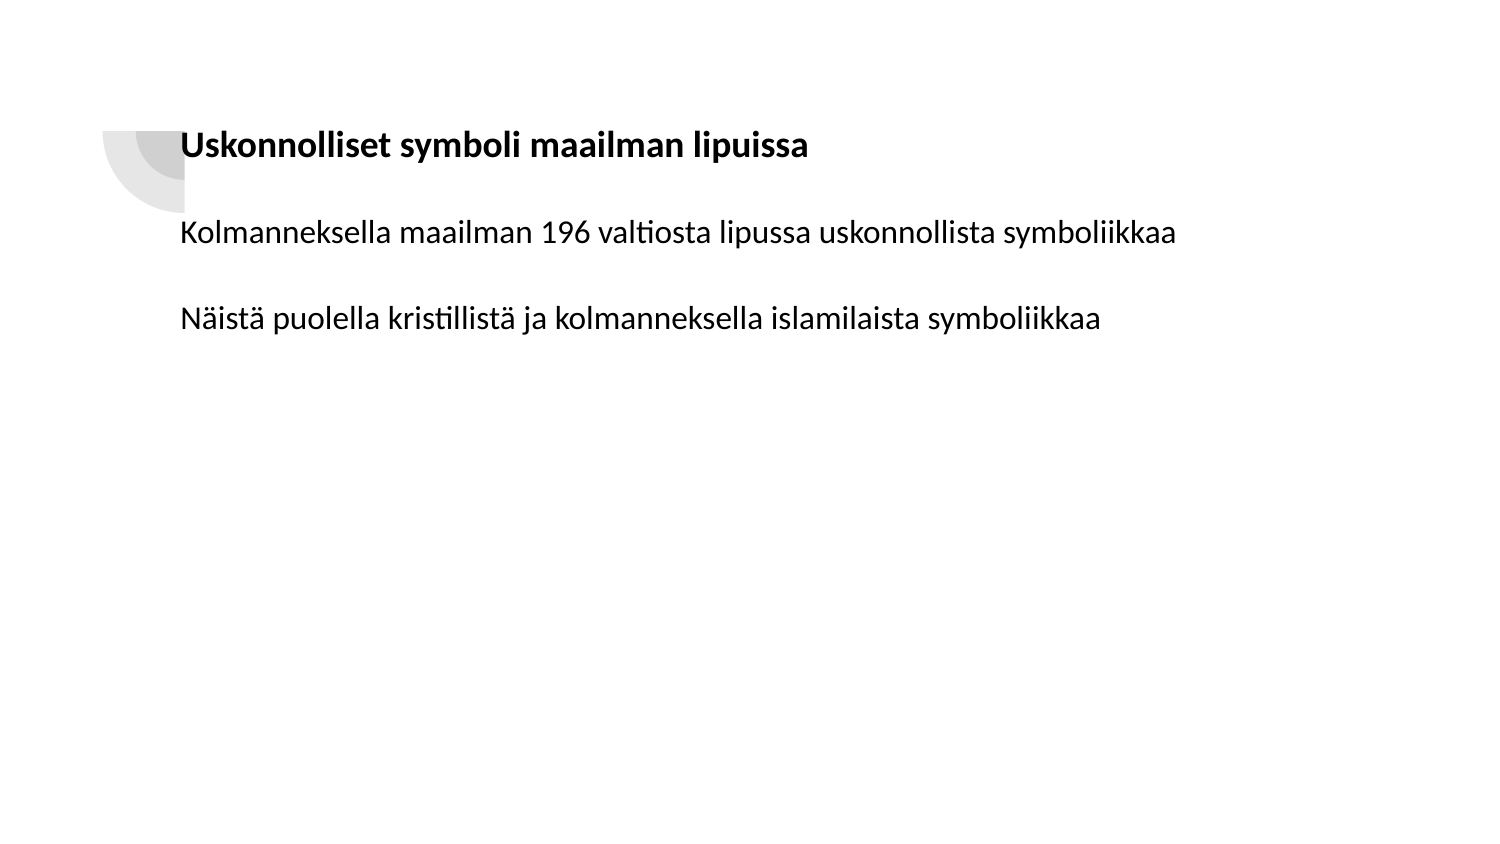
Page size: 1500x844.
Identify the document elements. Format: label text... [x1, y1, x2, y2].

list Uskonnolliset symboli maailman lipuissa Kolmanneksella maailman 196 valtiosta lipussa uskonnollista symboliikkaa Näistä puolella kristillistä ja kolmanneksella islamilaista symboliikkaa [165, 98, 1319, 739]
